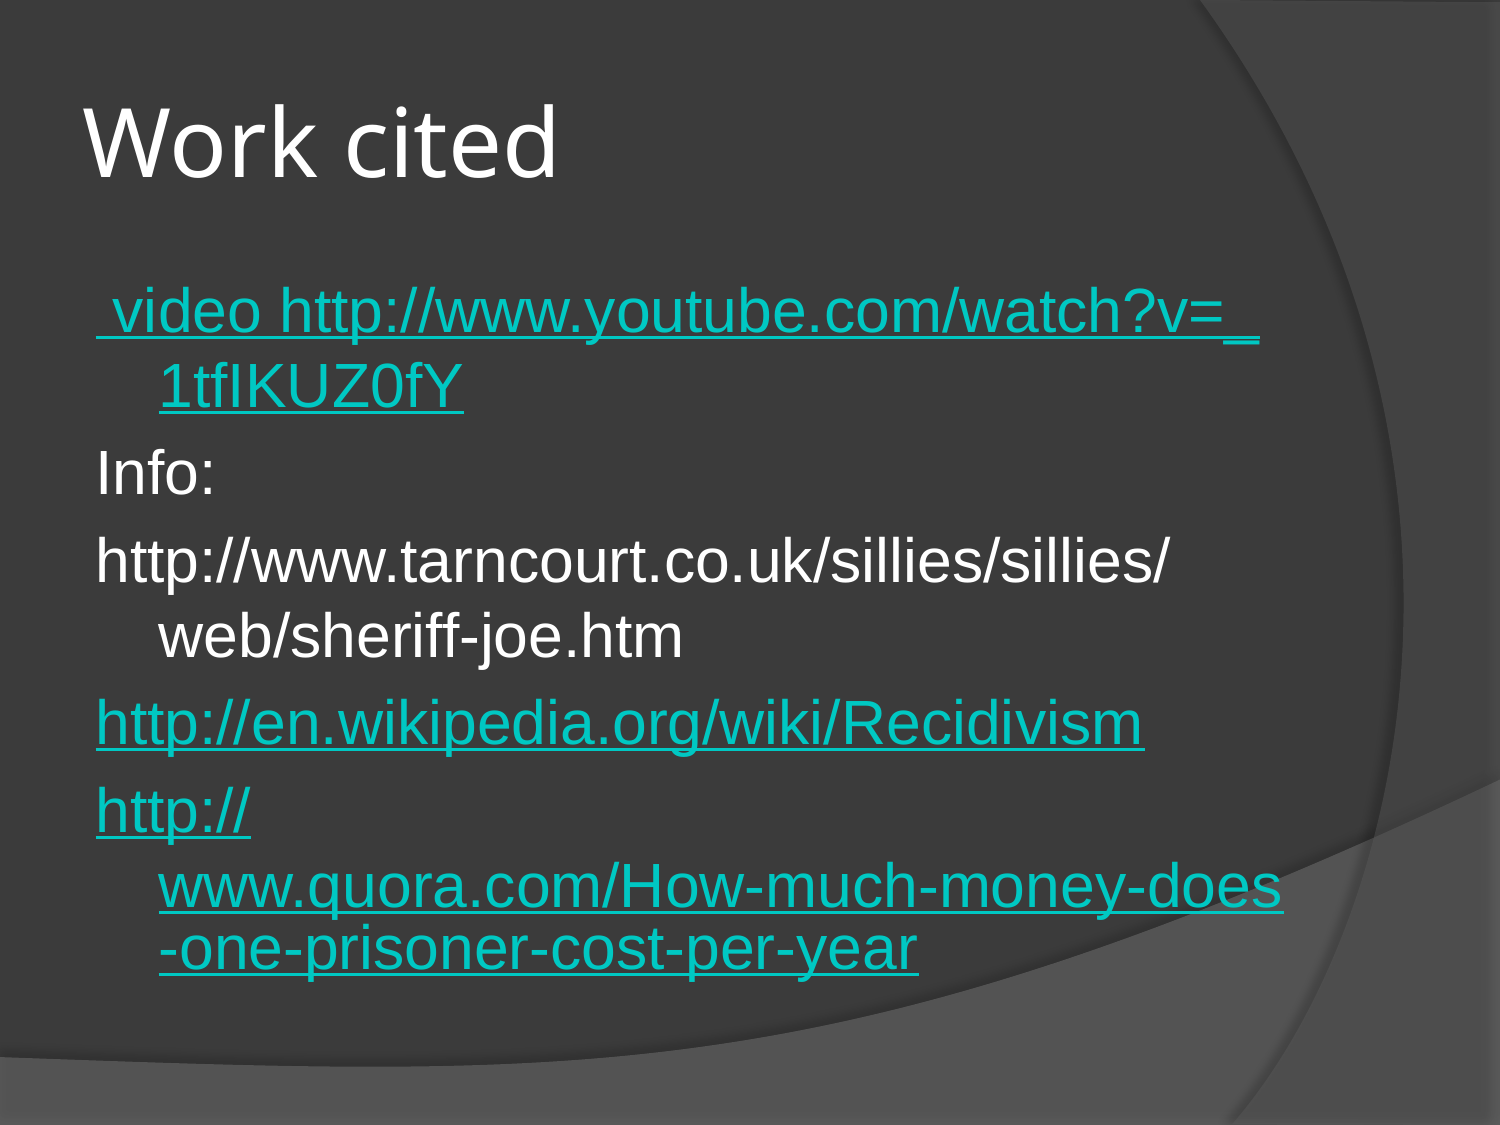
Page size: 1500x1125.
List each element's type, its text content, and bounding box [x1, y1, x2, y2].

title Work cited [75, 45, 1300, 233]
list video http://www.youtube.com/watch?v=_1tfIKUZ0fY Info: http://www.tarncourt.co.uk/sillies/sillies/web/sheriff-joe.htm http://en.wikipedia.org/wiki/Recidivism http://www.quora.com/How-much-money-does-one-prisoner-cost-per-year [75, 262, 1300, 1005]
